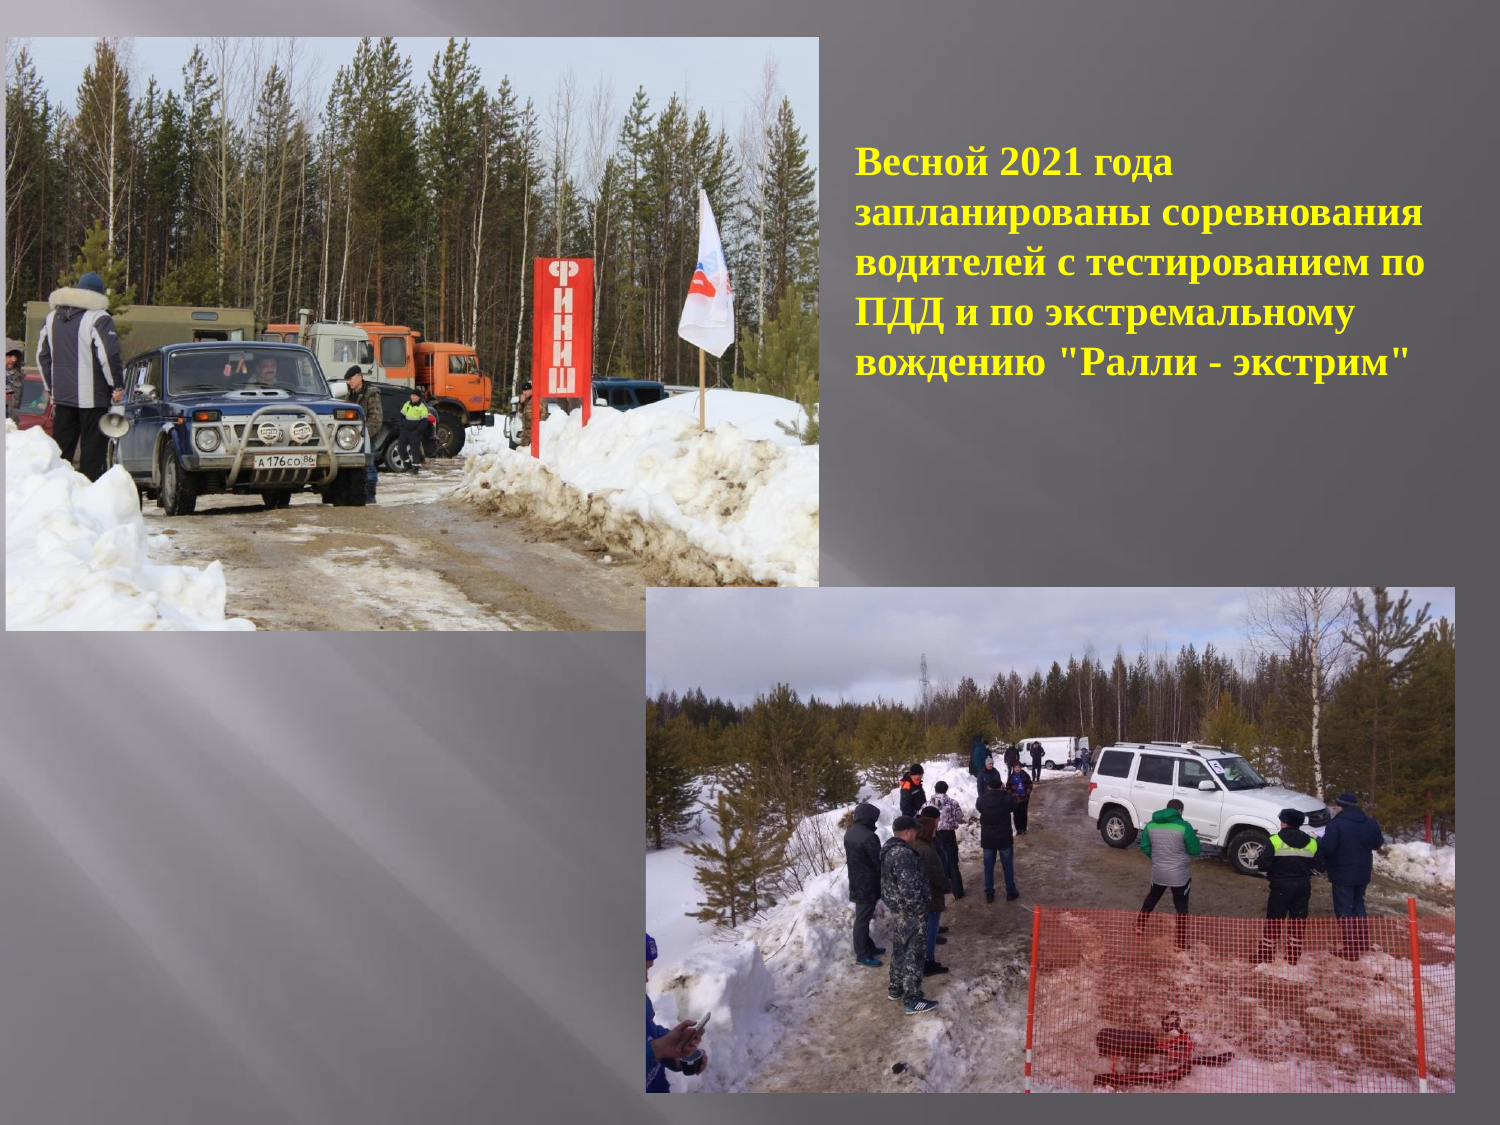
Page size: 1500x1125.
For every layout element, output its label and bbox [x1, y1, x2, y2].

text_box [5, 37, 1456, 1094]
picture [0, 0, 1500, 1125]
